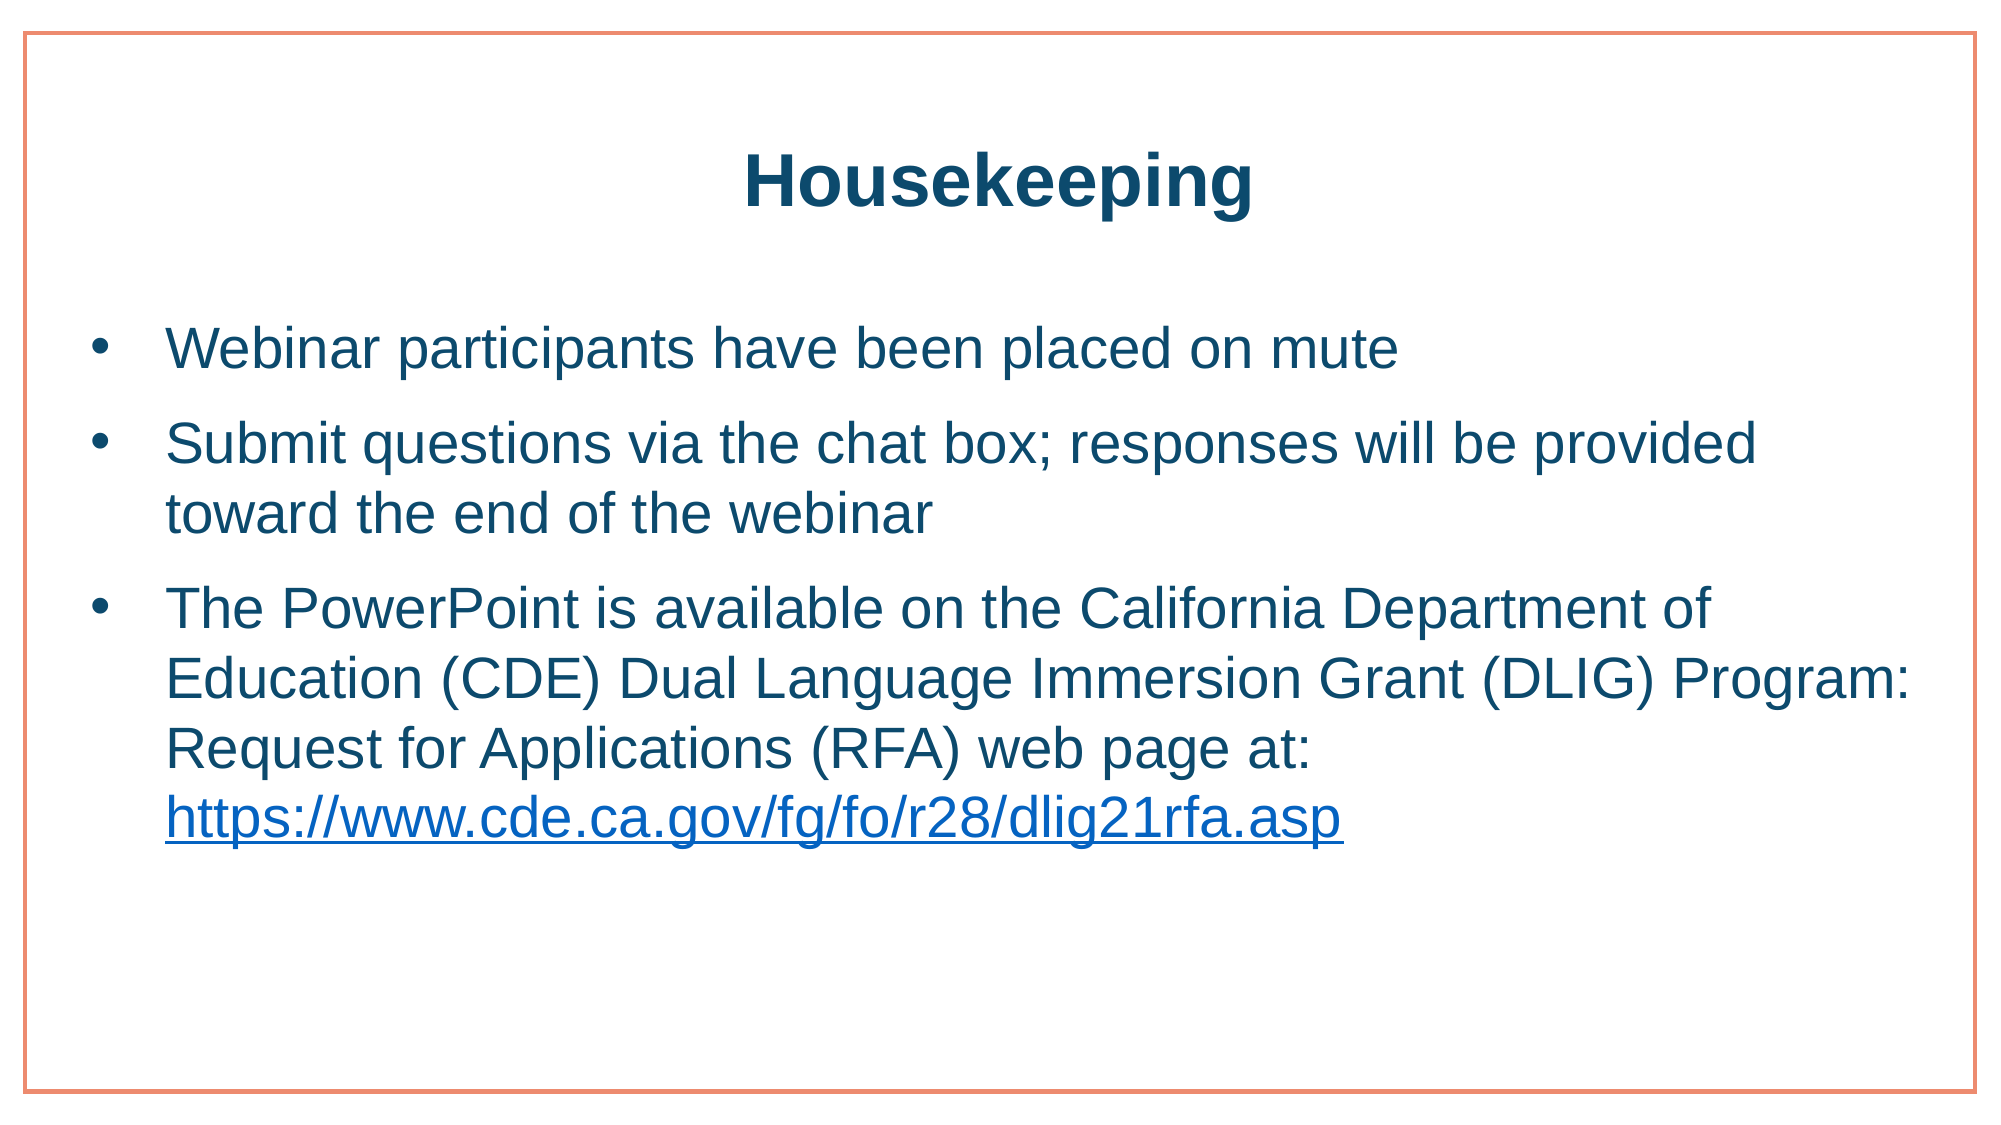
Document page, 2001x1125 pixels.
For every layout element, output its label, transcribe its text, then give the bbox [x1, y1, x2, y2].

list Webinar participants have been placed on mute Submit questions via the chat box; responses will be provided toward the end of the webinar The PowerPoint is available on the California Department of Education (CDE) Dual Language Immersion Grant (DLIG) Program: Request for Applications (RFA) web page at: https://www.cde.ca.gov/fg/fo/r28/dlig21rfa.asp [75, 303, 1938, 1006]
title Housekeeping [222, 48, 1778, 303]
